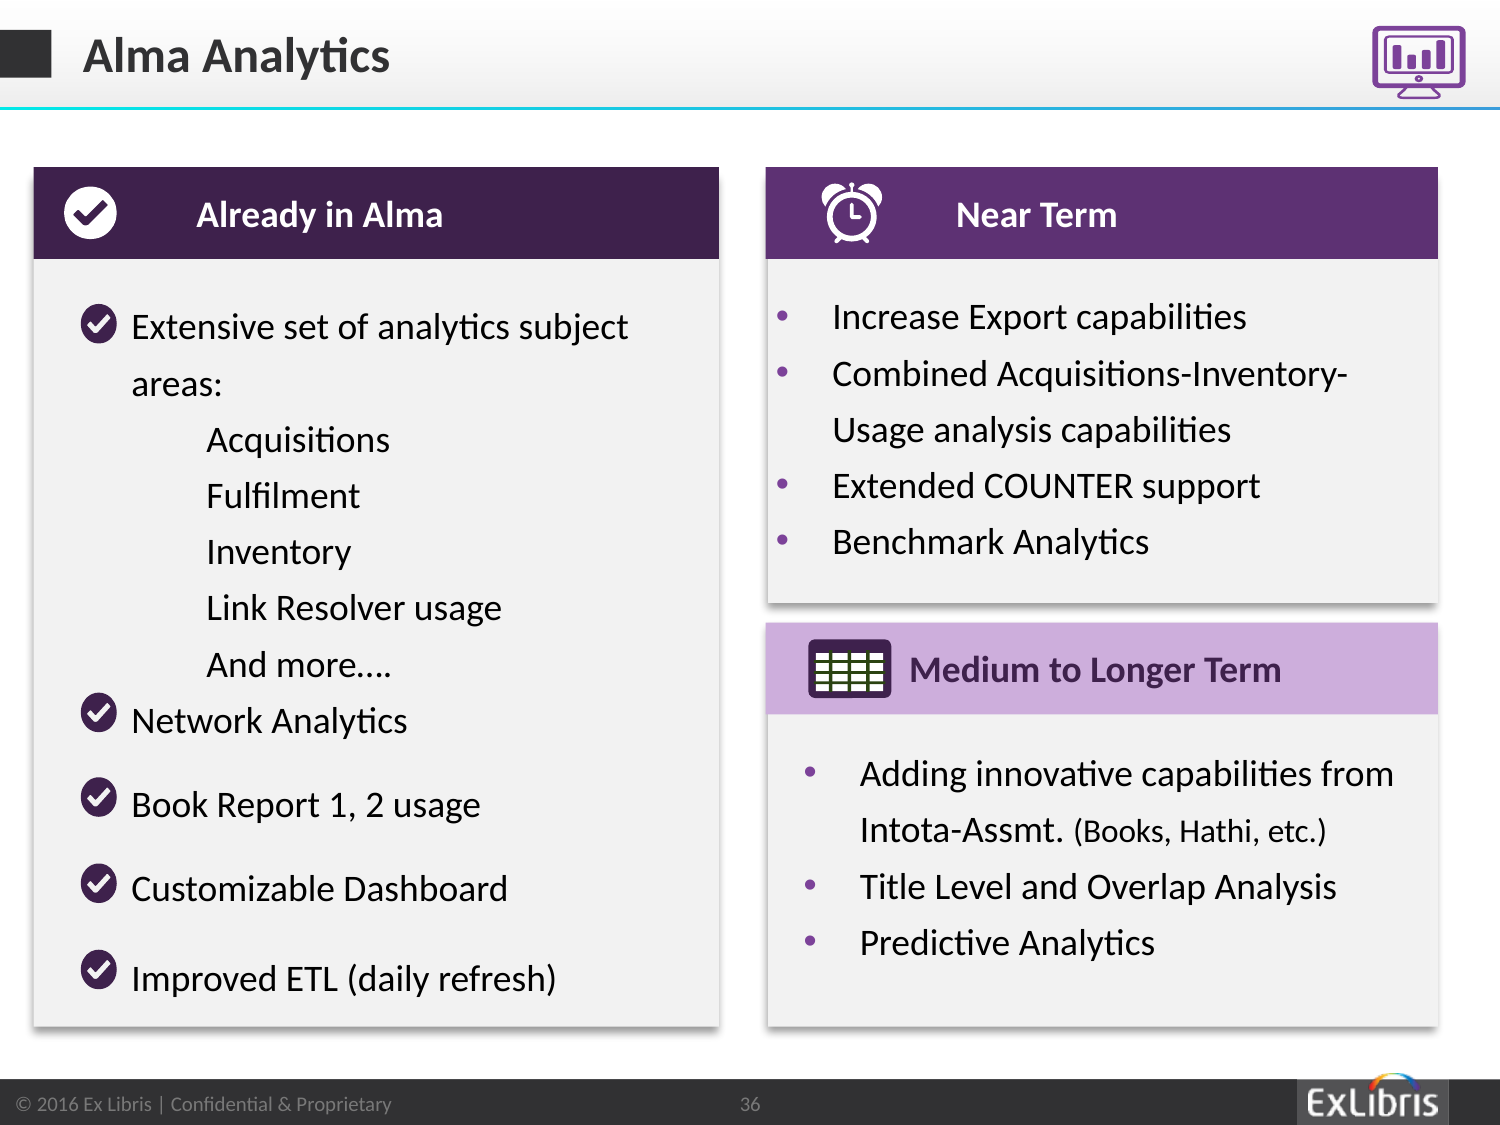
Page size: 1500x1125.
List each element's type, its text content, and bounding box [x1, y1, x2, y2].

text_box [33, 166, 720, 260]
slide_number 36 [700, 1073, 838, 1125]
text_box Near Term [941, 182, 1133, 243]
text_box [821, 182, 882, 244]
text_box [80, 692, 117, 733]
text_box [80, 863, 117, 904]
text_box [80, 303, 117, 344]
text_box [765, 166, 1439, 260]
picture [1308, 1073, 1438, 1122]
text_box [33, 260, 720, 1028]
text_box [765, 622, 1439, 715]
text_box Extensive set of analytics subject areas: Acquisitions Fulfilment Inventory Link Resolver usage And more…. Network Analytics Book Report 1, 2 usage Customizable Dashboard Improved ETL (daily refresh) [116, 283, 700, 1125]
text_box Adding innovative capabilities from Intota-Assmt. (Books, Hathi, etc.) Title Level and Overlap Analysis Predictive Analytics [788, 730, 1427, 971]
text_box Medium to Longer Term [894, 637, 1298, 698]
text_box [1372, 25, 1466, 100]
text_box [80, 949, 117, 990]
text_box [767, 260, 1439, 604]
text_box [80, 777, 117, 817]
text_box Increase Export capabilities Combined Acquisitions-Inventory-Usage analysis capabilities Extended COUNTER support Benchmark Analytics [770, 273, 1431, 570]
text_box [808, 639, 892, 699]
text_box Already in Alma [181, 182, 468, 242]
text_box [64, 186, 117, 240]
text_box [767, 715, 1439, 1028]
title Alma Analytics [67, 4, 1427, 109]
